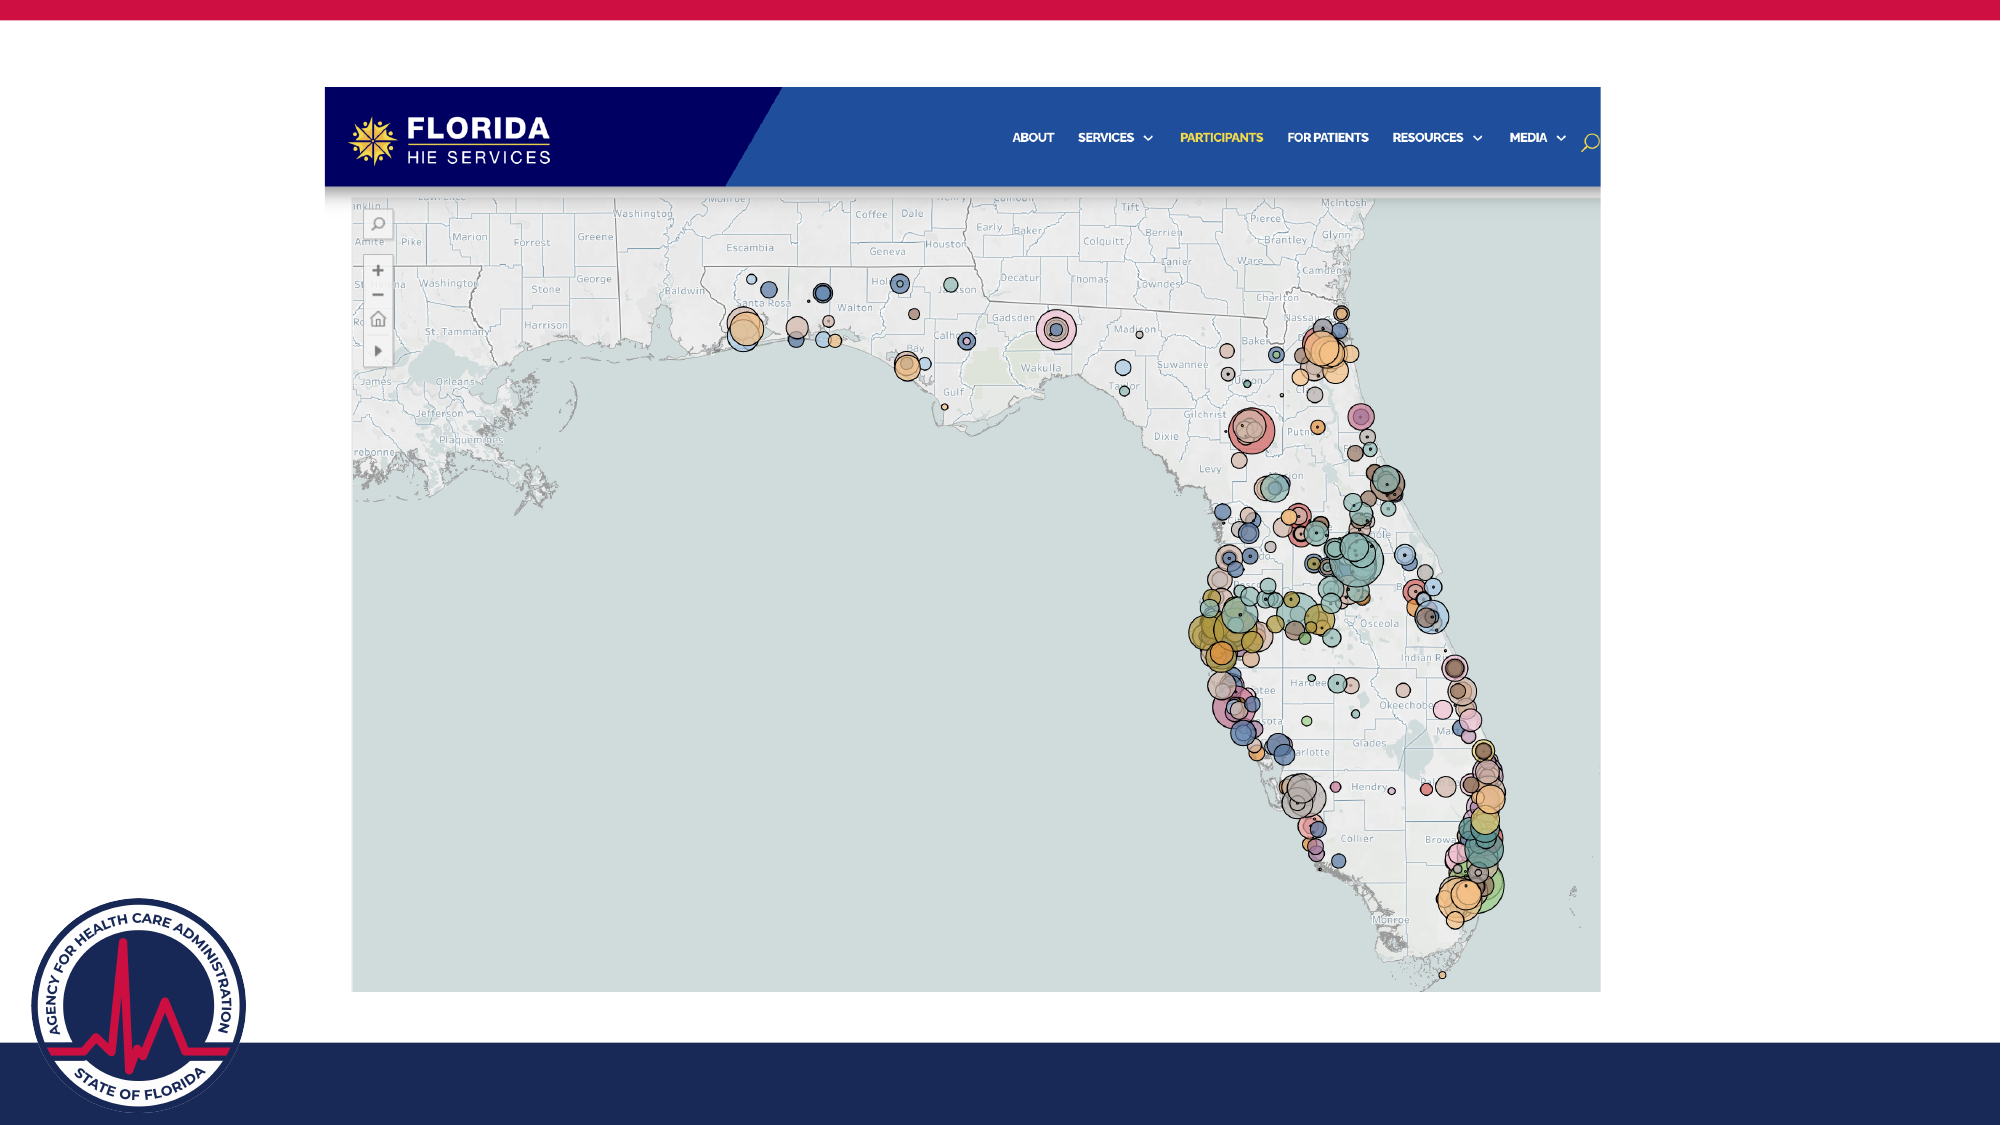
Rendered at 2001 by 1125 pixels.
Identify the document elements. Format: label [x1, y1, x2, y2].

picture [31, 898, 246, 1113]
picture [324, 87, 1601, 992]
